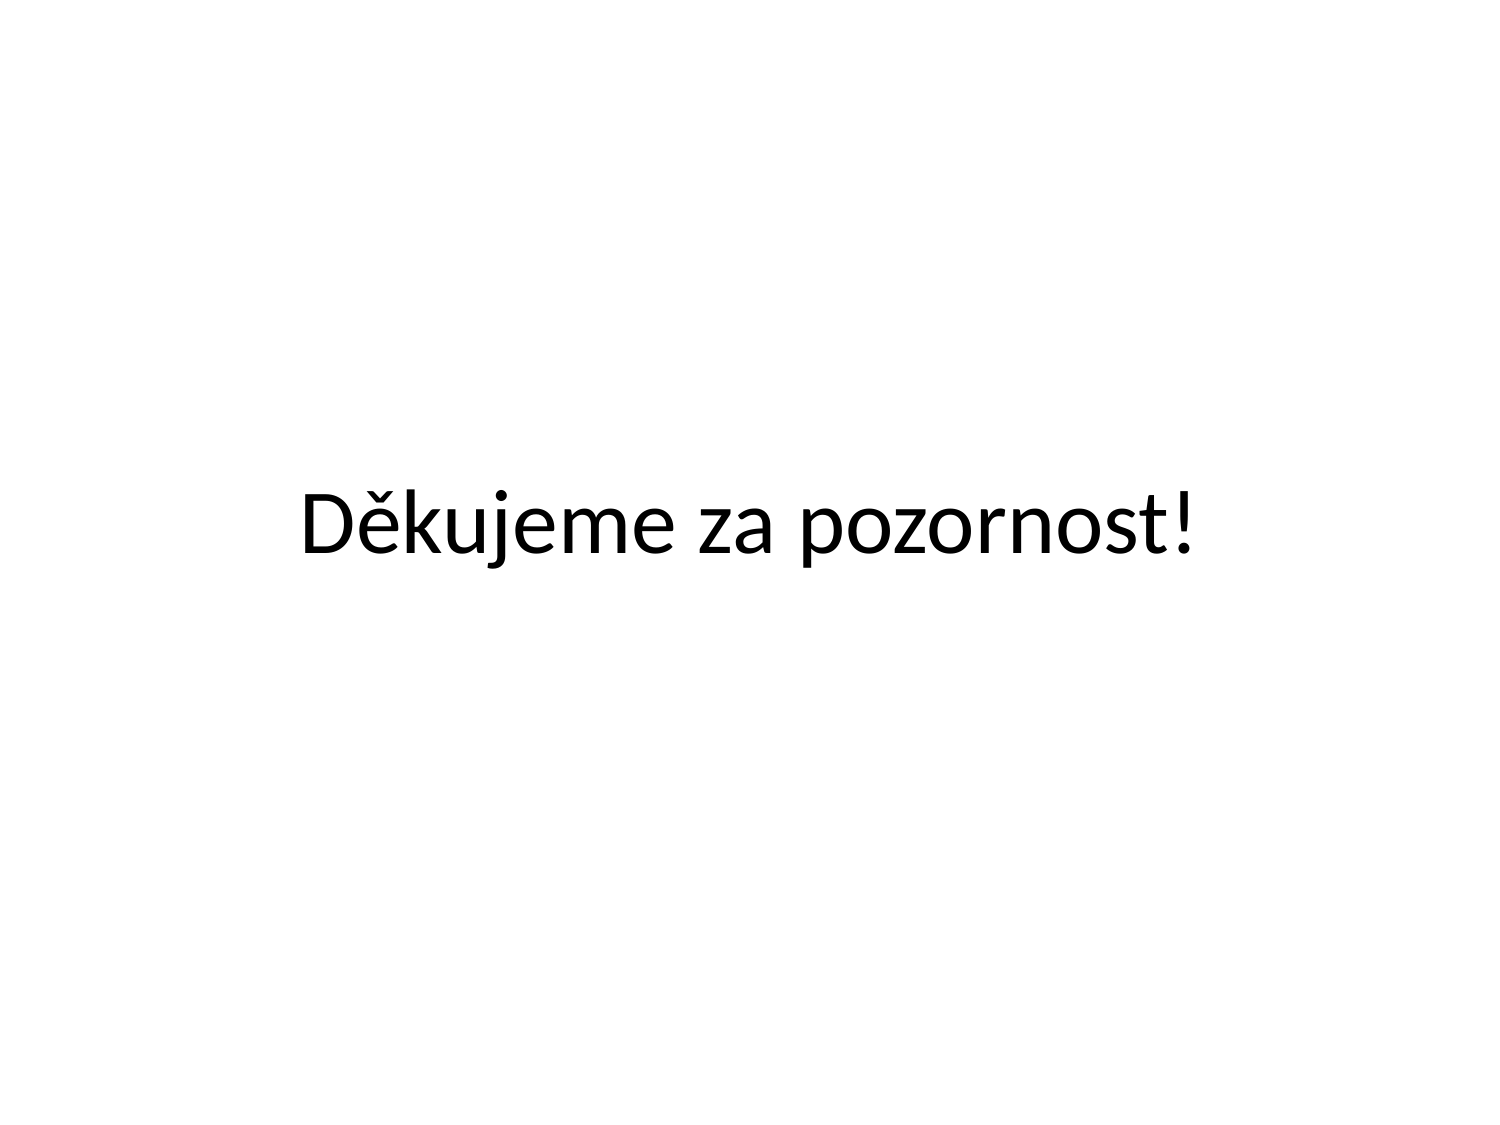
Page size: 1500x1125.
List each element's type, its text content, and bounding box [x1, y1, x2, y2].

list Děkujeme za pozornost! [75, 262, 1425, 1005]
